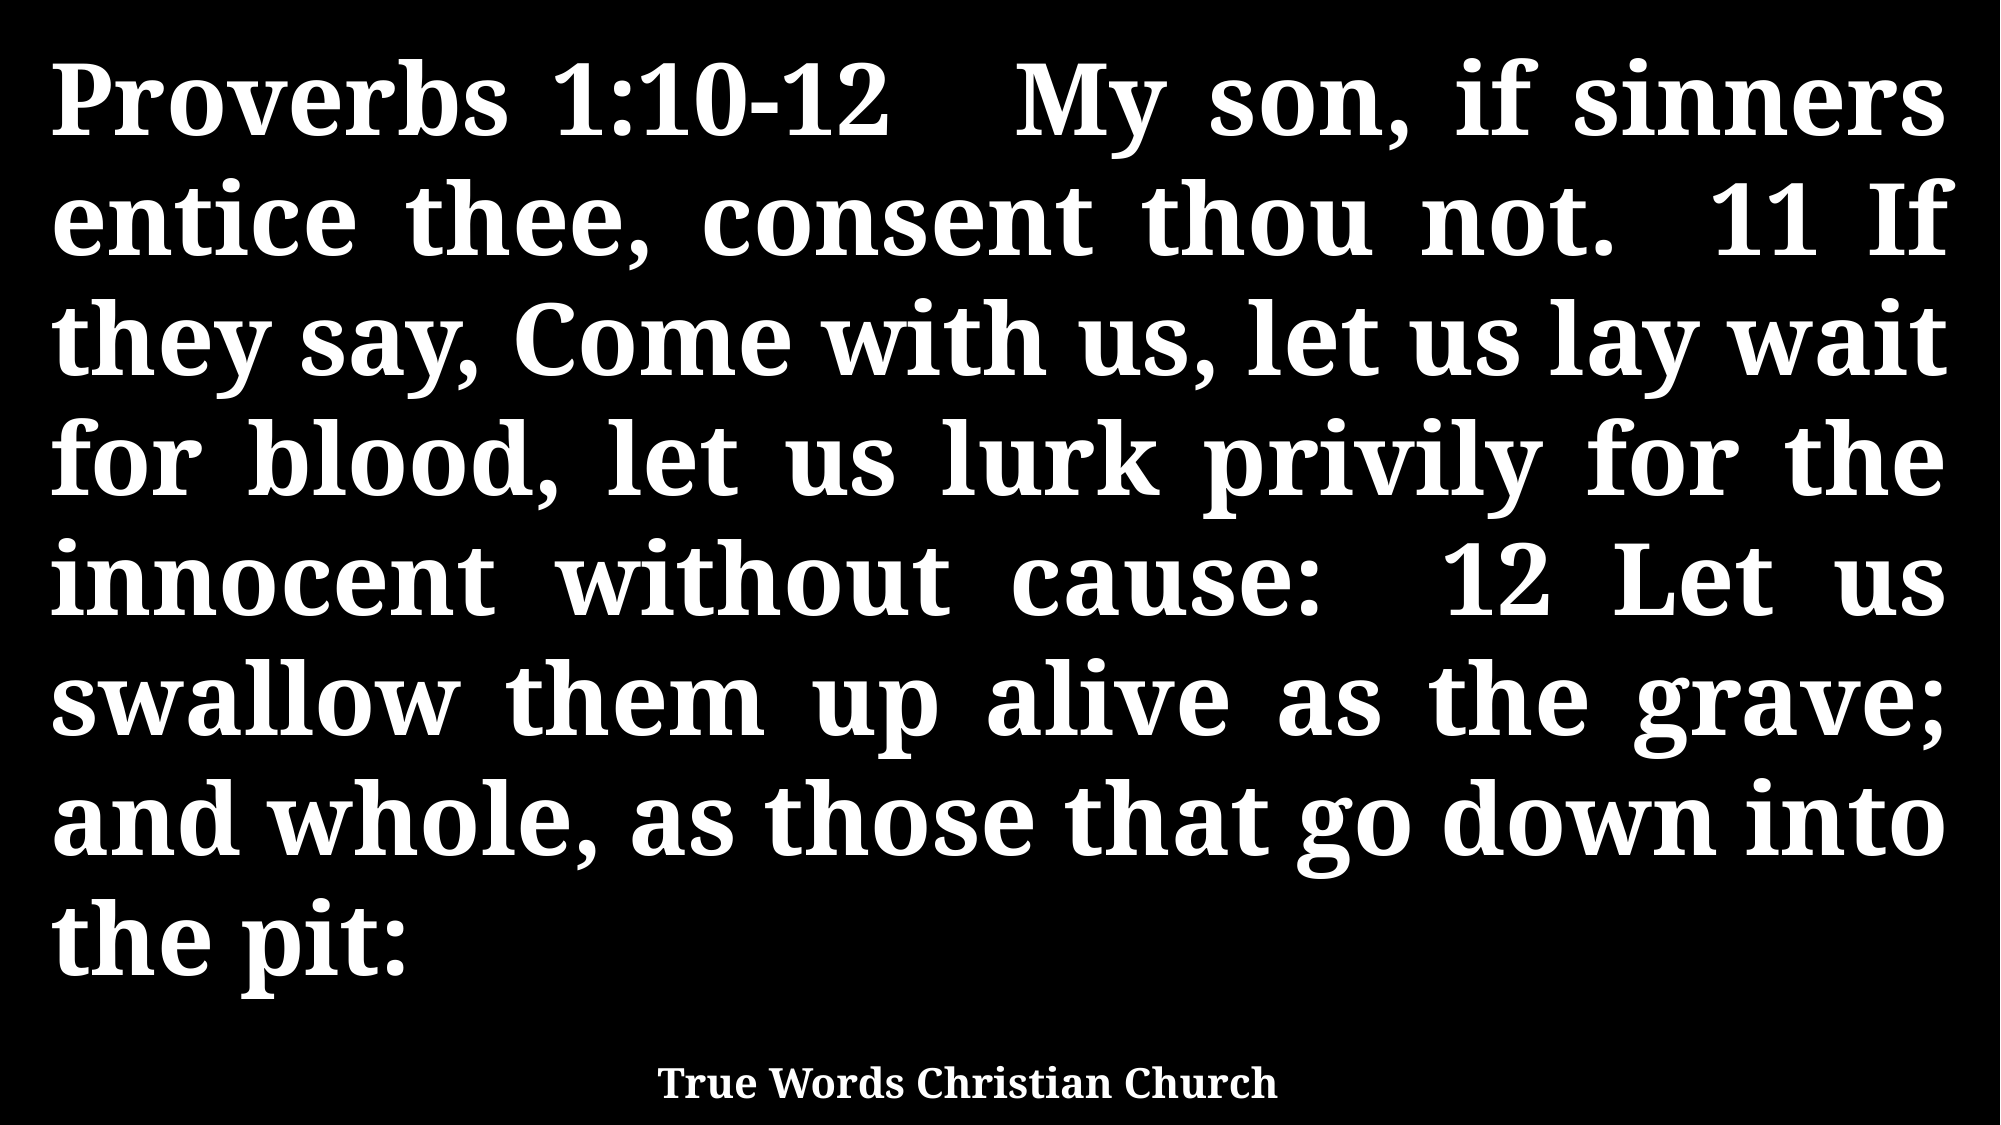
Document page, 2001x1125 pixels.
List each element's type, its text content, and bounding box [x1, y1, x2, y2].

text_box Proverbs 1:10-12 My son, if sinners entice thee, consent thou not. 11 If they say, Come with us, let us lay wait for blood, let us lurk privily for the innocent without cause: 12 Let us swallow them up alive as the grave; and whole, as those that go down into the pit: [35, 28, 1965, 1003]
text_box True Words Christian Church [642, 1049, 1294, 1114]
